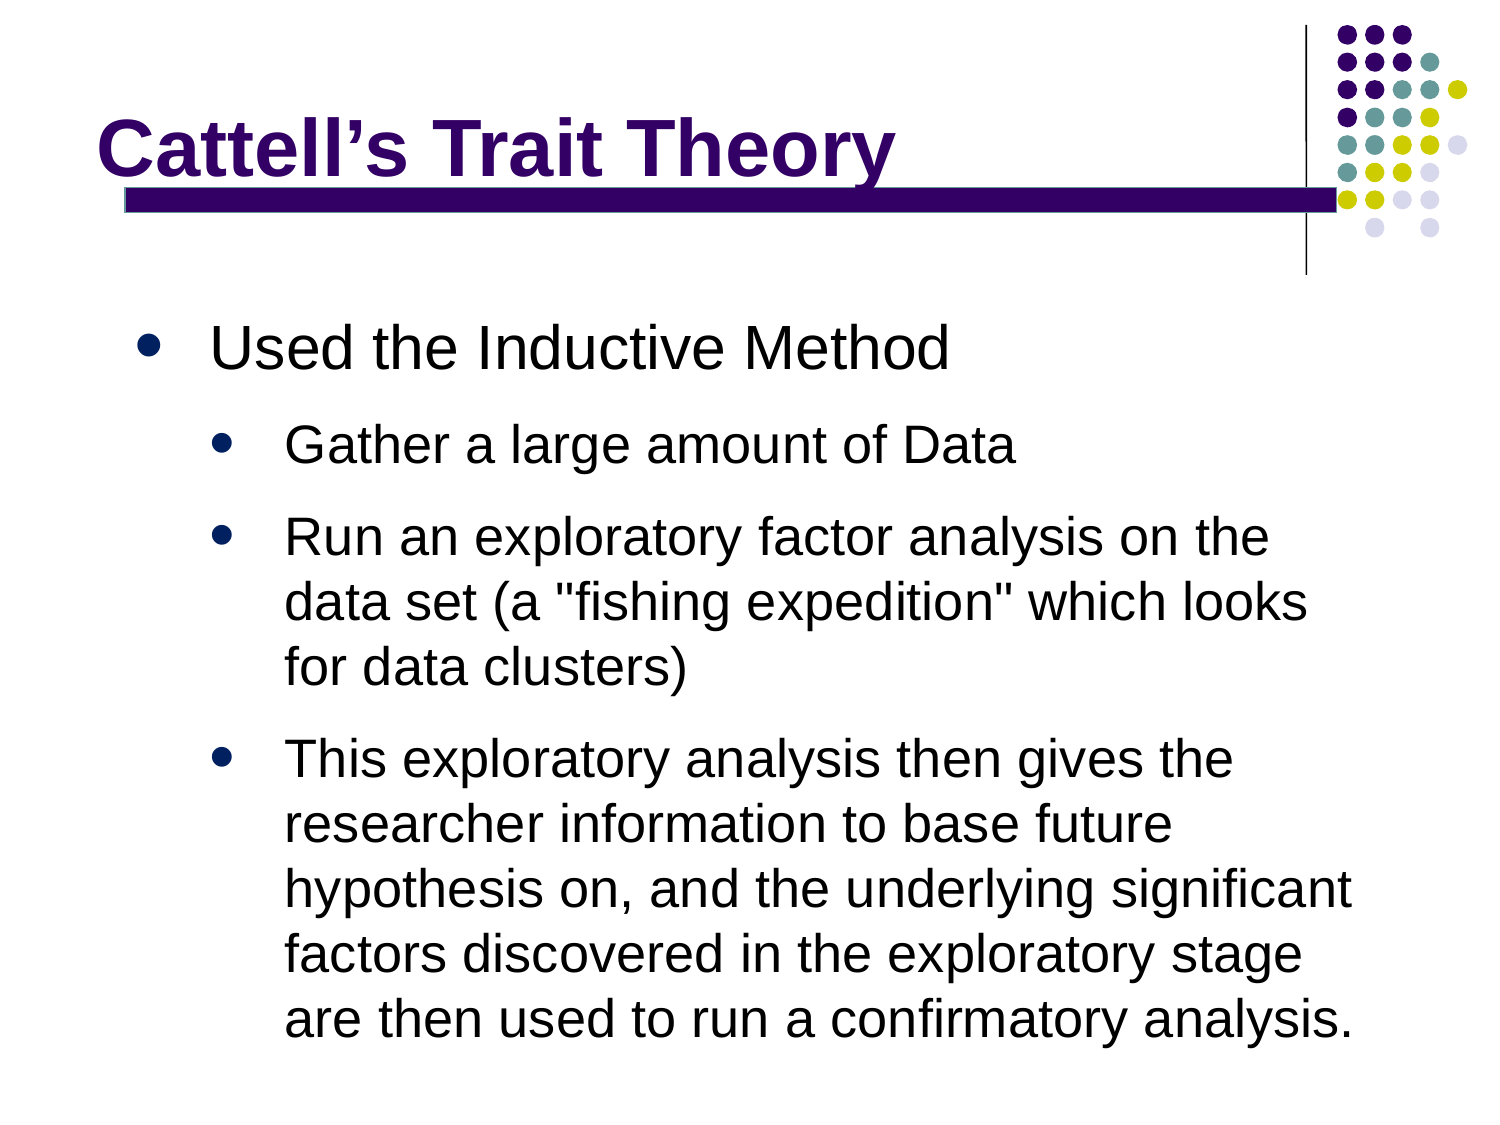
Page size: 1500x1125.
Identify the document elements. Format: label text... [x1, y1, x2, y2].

text_box [124, 188, 1337, 213]
text_box Cattell’s Trait Theory [82, 87, 1358, 188]
text_box Used the Inductive Method Gather a large amount of Data Run an exploratory factor analysis on the data set (a "fishing expedition" which looks for data clusters) This exploratory analysis then gives the researcher information to base future hypothesis on, and the underlying significant factors discovered in the exploratory stage are then used to run a confirmatory analysis. [120, 299, 1375, 1056]
